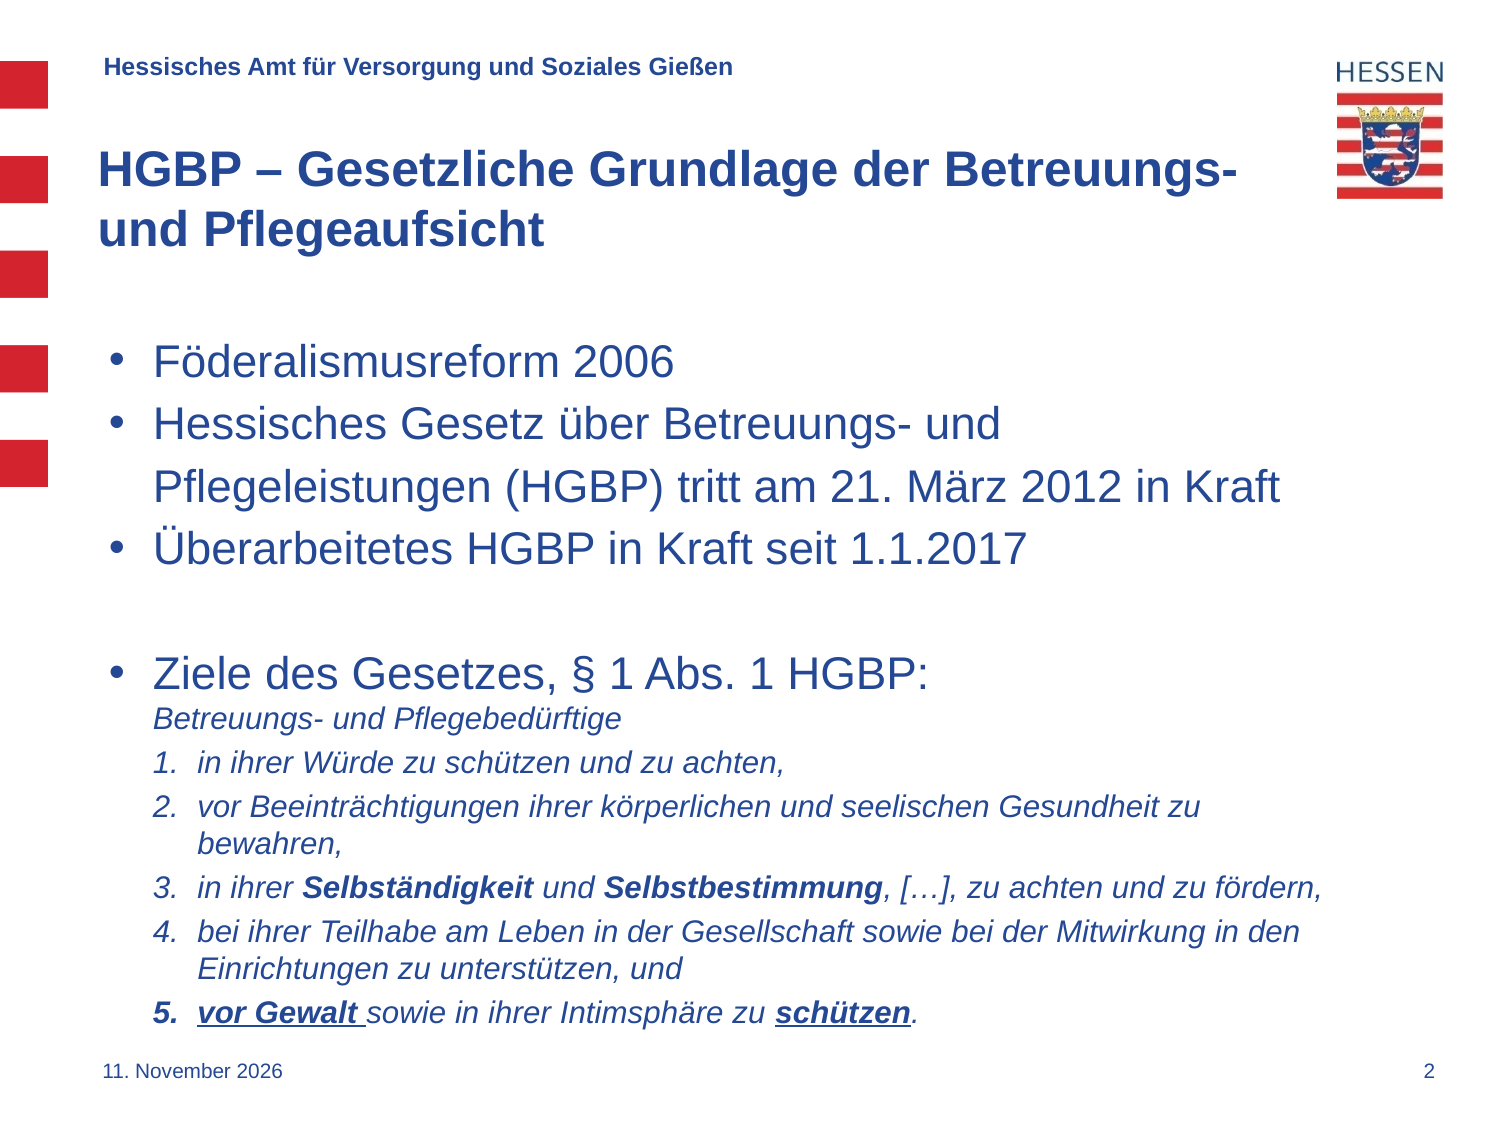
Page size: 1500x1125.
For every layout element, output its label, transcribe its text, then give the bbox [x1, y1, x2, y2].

footer Hessisches Amt für Versorgung und Soziales Gießen [88, 42, 751, 118]
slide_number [87, 1049, 571, 1113]
title HGBP – Gesetzliche Grundlage der Betreuungs- und Pflegeaufsicht [82, 128, 1359, 317]
picture [0, 61, 48, 487]
list Föderalismusreform 2006 Hessisches Gesetz über Betreuungs- und Pflegeleistungen (HGBP) tritt am 21. März 2012 in Kraft Überarbeitetes HGBP in Kraft seit 1.1.2017 Ziele des Gesetzes, § 1 Abs. 1 HGBP: Betreuungs- und Pflegebedürftige in ihrer Würde zu schützen und zu achten, vor Beeinträchtigungen ihrer körperlichen und seelischen Gesundheit zu bewahren, in ihrer Selbständigkeit und Selbstbestimmung, […], zu achten und zu fördern, bei ihrer Teilhabe am Leben in der Gesellschaft sowie bei der Mitwirkung in den Einrichtungen zu unterstützen, und vor Gewalt sowie in ihrer Intimsphäre zu schützen. [93, 316, 1369, 1051]
picture [1337, 61, 1443, 199]
